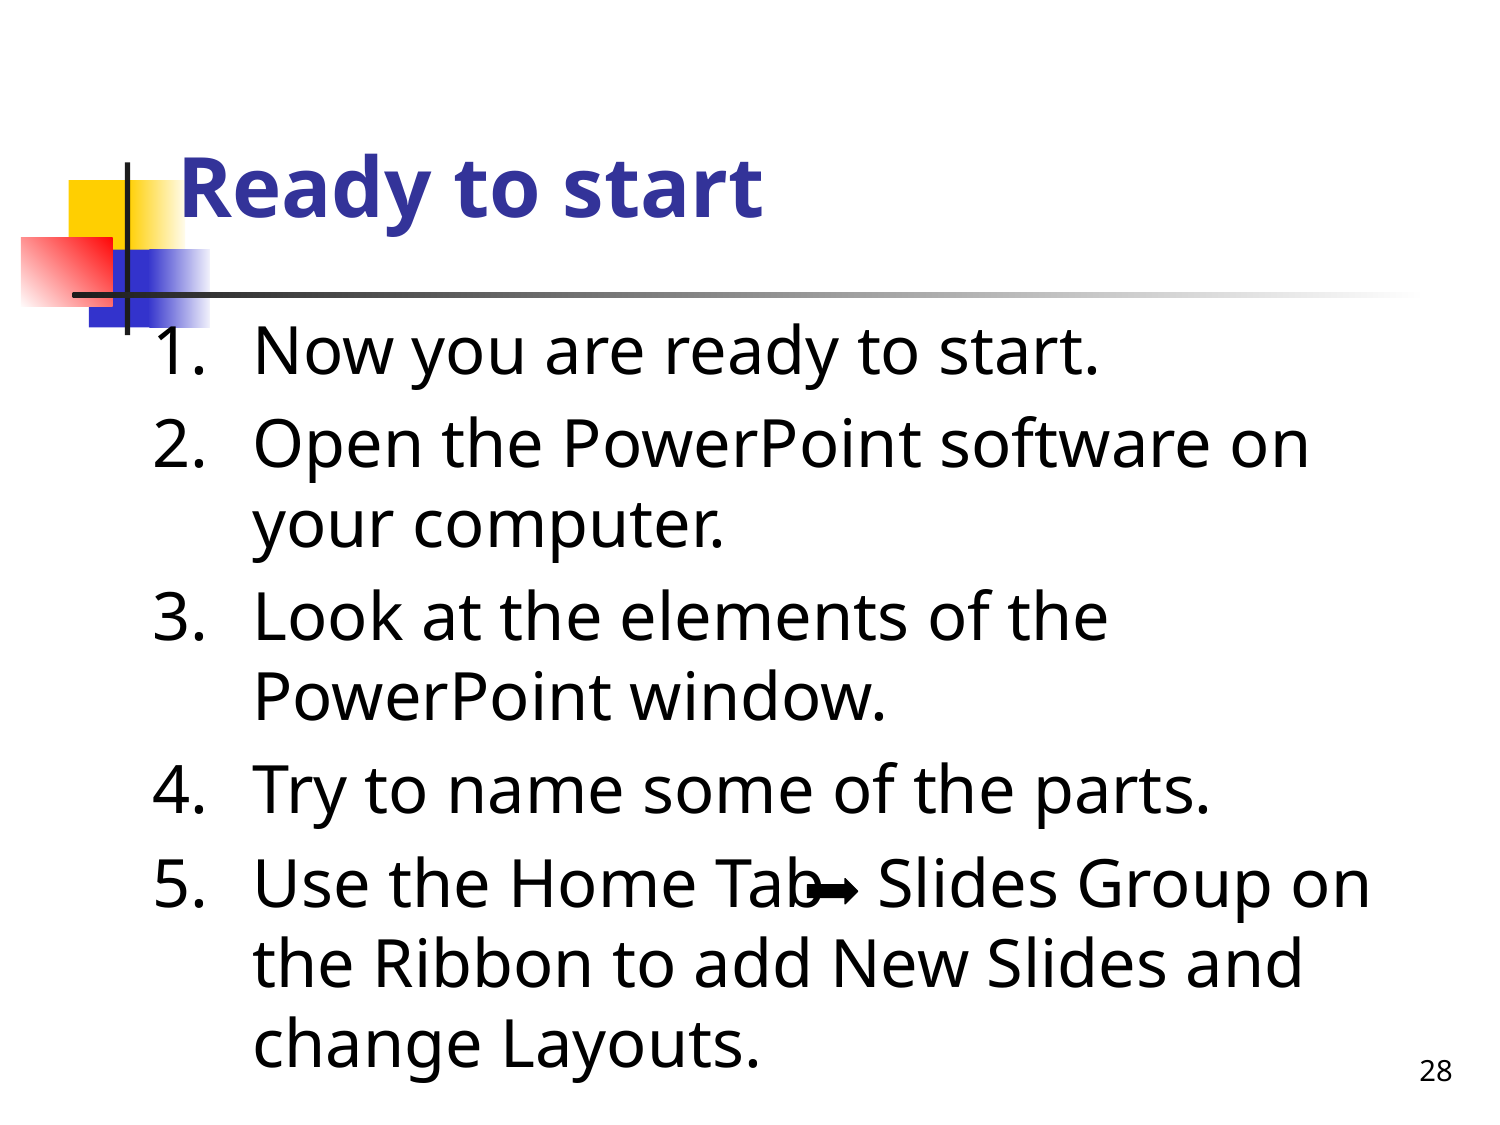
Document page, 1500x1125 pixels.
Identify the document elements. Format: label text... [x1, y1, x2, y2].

text_box [807, 878, 858, 904]
slide_number 28 [1154, 1023, 1468, 1100]
title Ready to start [162, 3, 1441, 244]
list Now you are ready to start. Open the PowerPoint software on your computer. Look at the elements of the PowerPoint window. Try to name some of the parts. Use the Home Tab Slides Group on the Ribbon to add New Slides and change Layouts. [137, 299, 1413, 1100]
